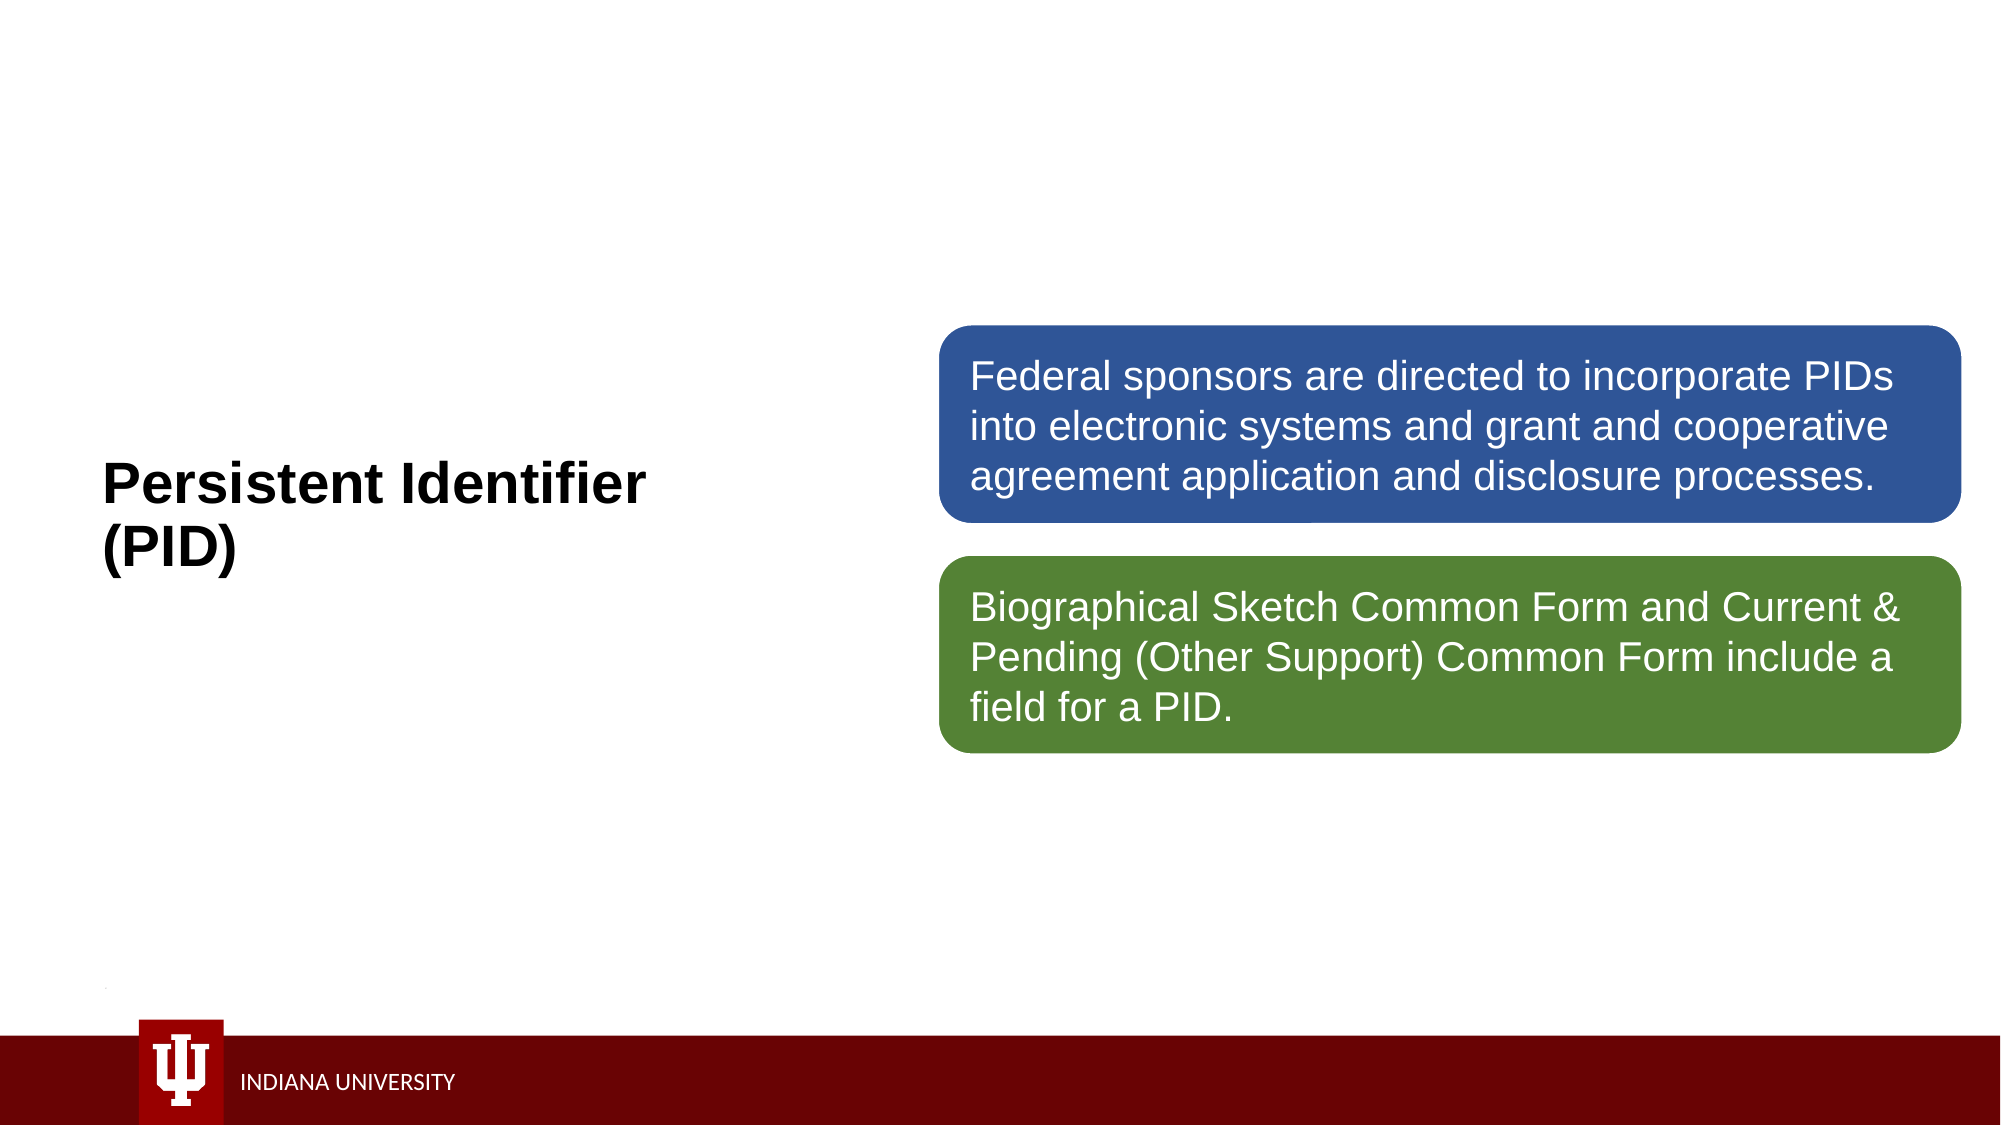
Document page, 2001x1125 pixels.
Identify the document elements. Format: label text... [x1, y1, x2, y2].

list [937, 81, 1963, 998]
picture [105, 987, 256, 1125]
title Persistent Identifier (PID) [87, 57, 734, 974]
